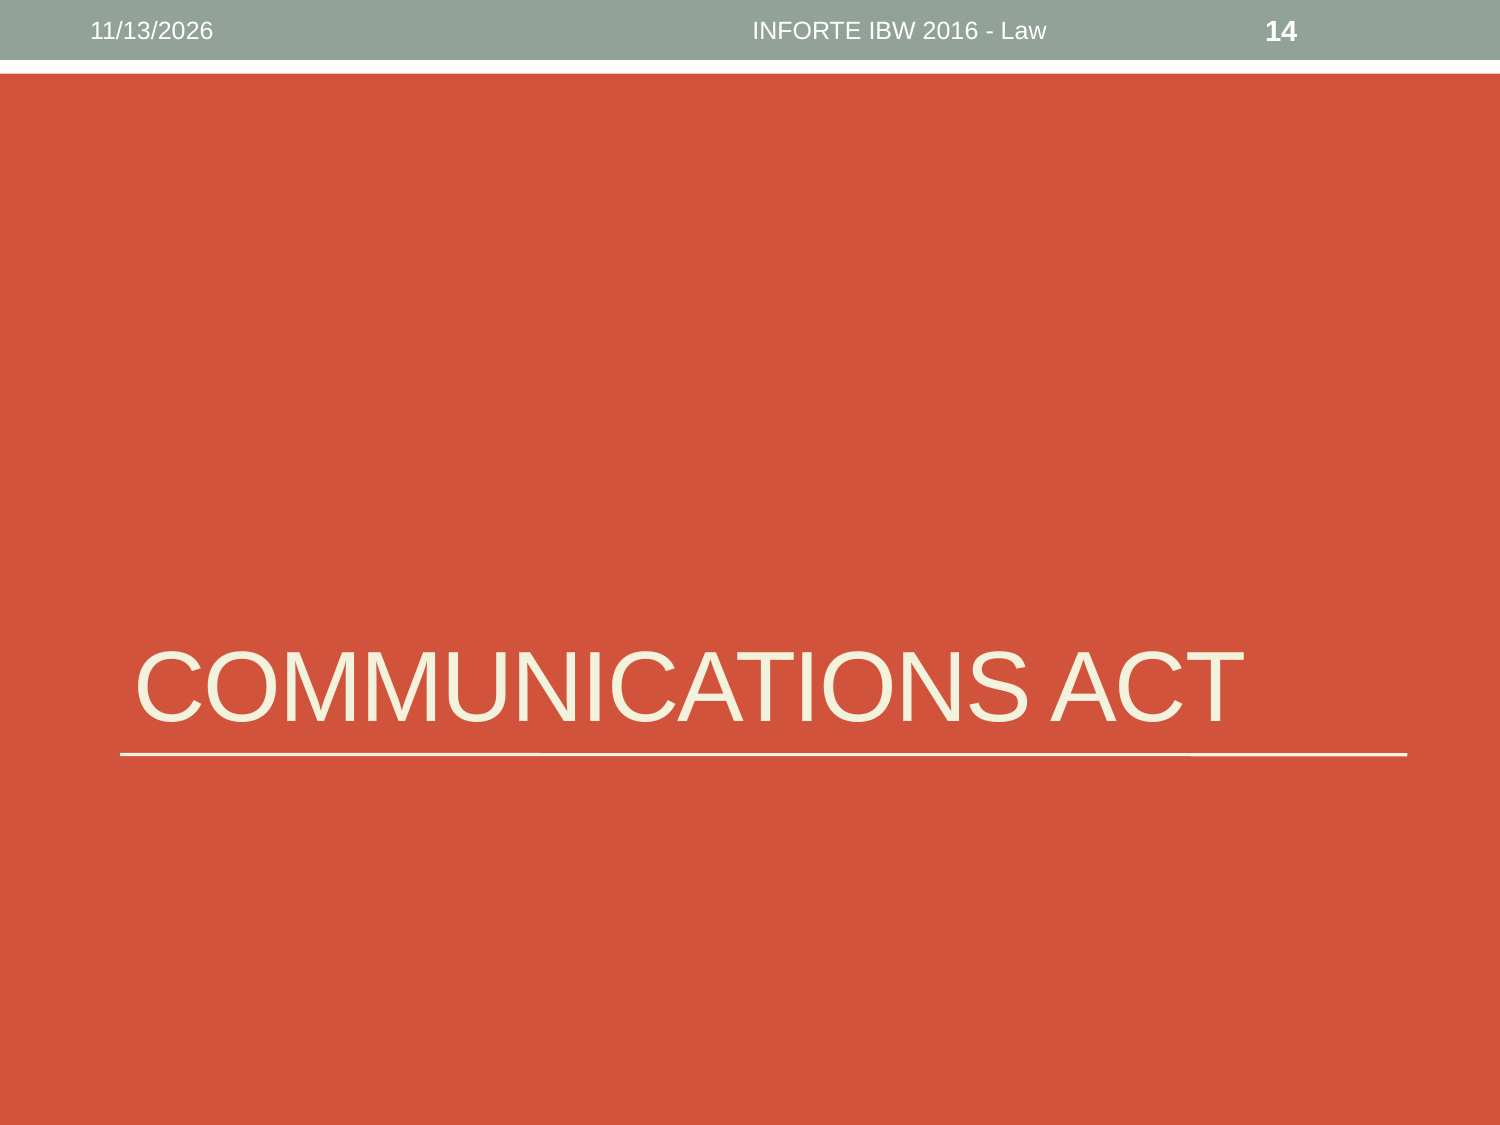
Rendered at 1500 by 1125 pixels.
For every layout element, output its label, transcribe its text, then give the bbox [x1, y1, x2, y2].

slide_number 14 [1250, 3, 1425, 57]
title Communications act [118, 387, 1394, 749]
footer INFORTE IBW 2016 - Law [562, 3, 1238, 57]
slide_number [75, 3, 550, 57]
